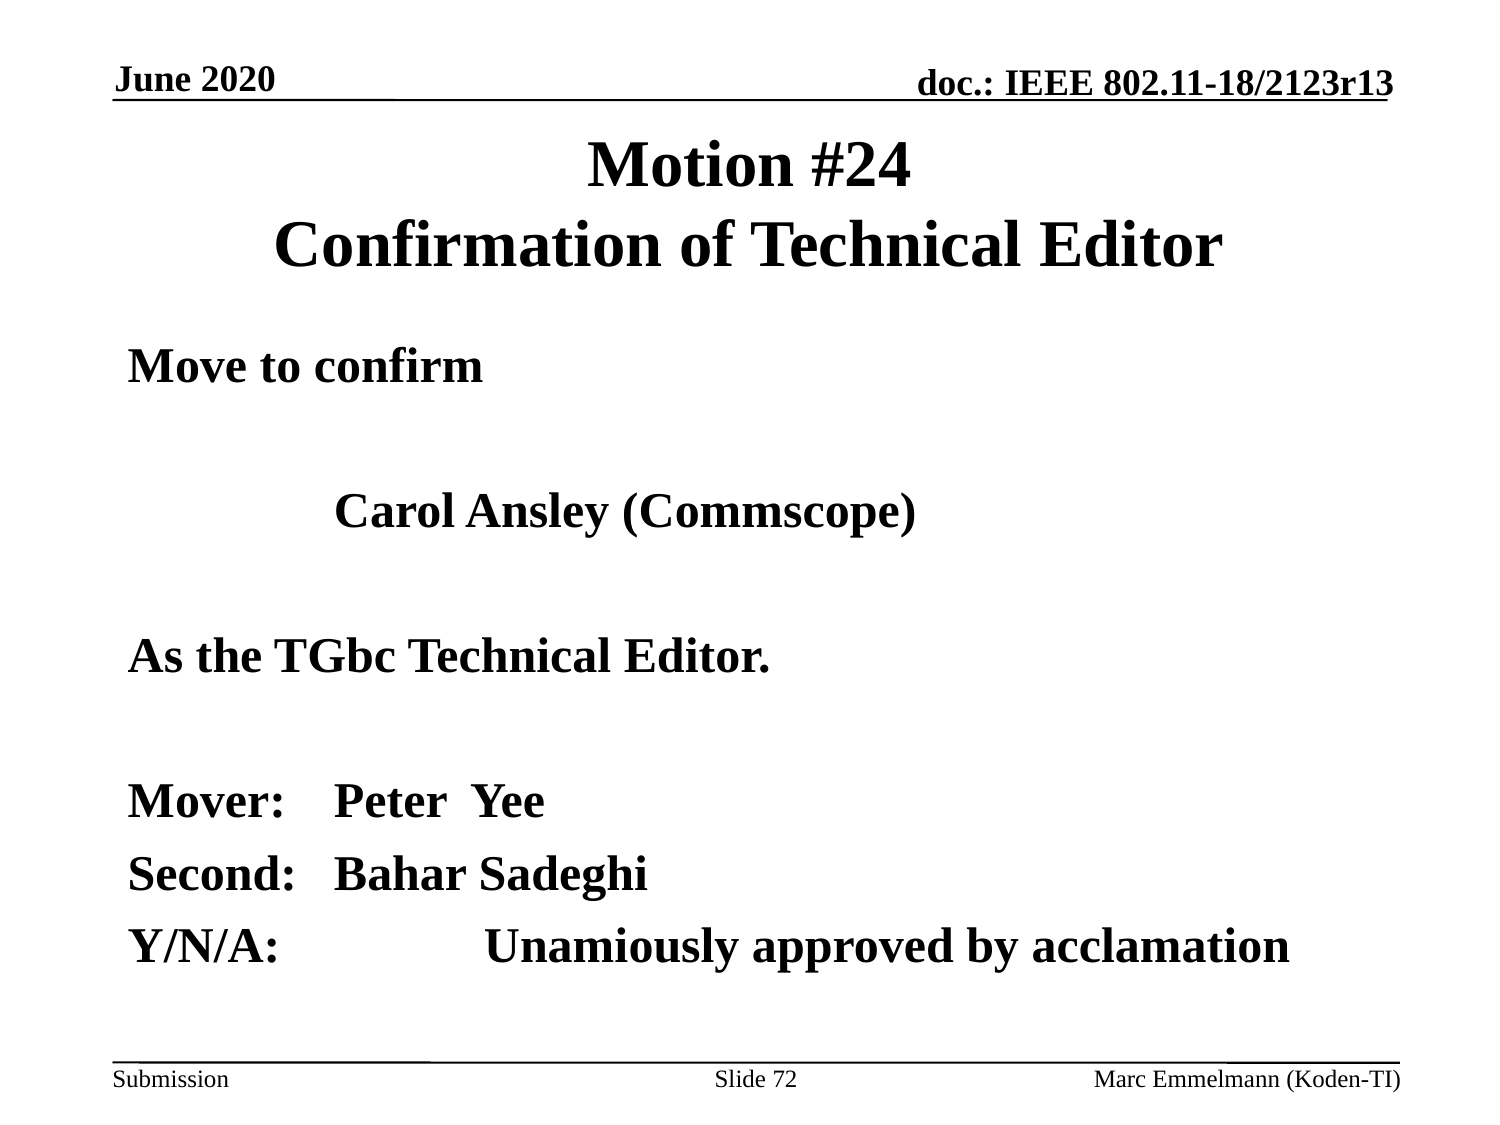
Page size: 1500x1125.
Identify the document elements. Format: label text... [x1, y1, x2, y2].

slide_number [114, 54, 423, 100]
title Motion #24 Confirmation of Technical Editor [112, 112, 1388, 288]
list Move to confirm Carol Ansley (Commscope) As the TGbc Technical Editor. Mover: Peter Yee Second: Bahar Sadeghi Y/N/A: Unamiously approved by acclamation [112, 324, 1388, 1000]
footer Marc Emmelmann (Koden-TI) [878, 1061, 1402, 1093]
slide_number Slide 72 [712, 1061, 800, 1123]
